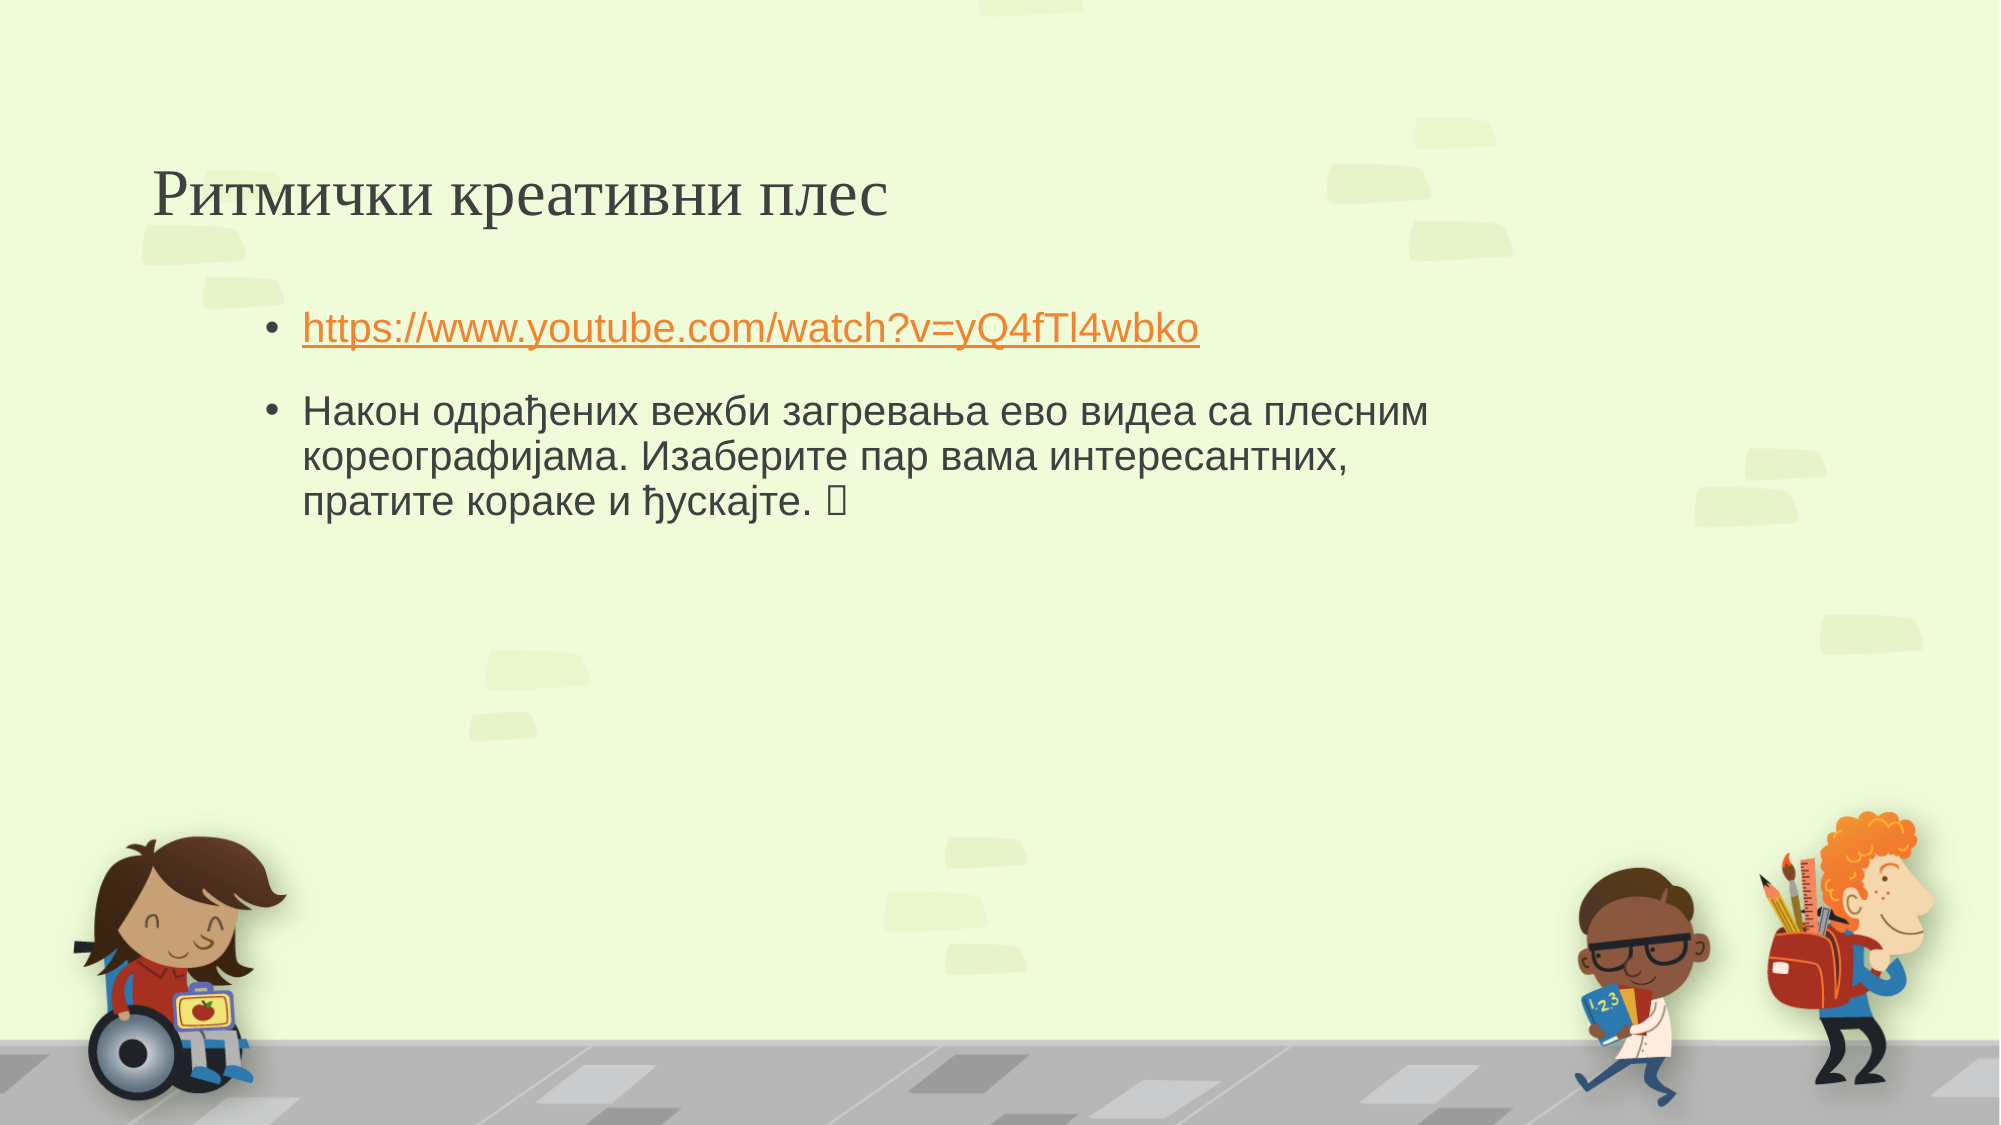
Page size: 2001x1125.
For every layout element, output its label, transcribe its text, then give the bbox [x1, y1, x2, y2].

picture [0, 0, 2000, 1125]
title Ритмички креативни плес [137, 59, 1750, 238]
list https://www.youtube.com/watch?v=yQ4fTl4wbko Након одрађених вежби загревања ево видеа са плесним кореографијама. Изаберите пар вама интересантних, пратите кораке и ђускајте.  [249, 299, 1463, 870]
